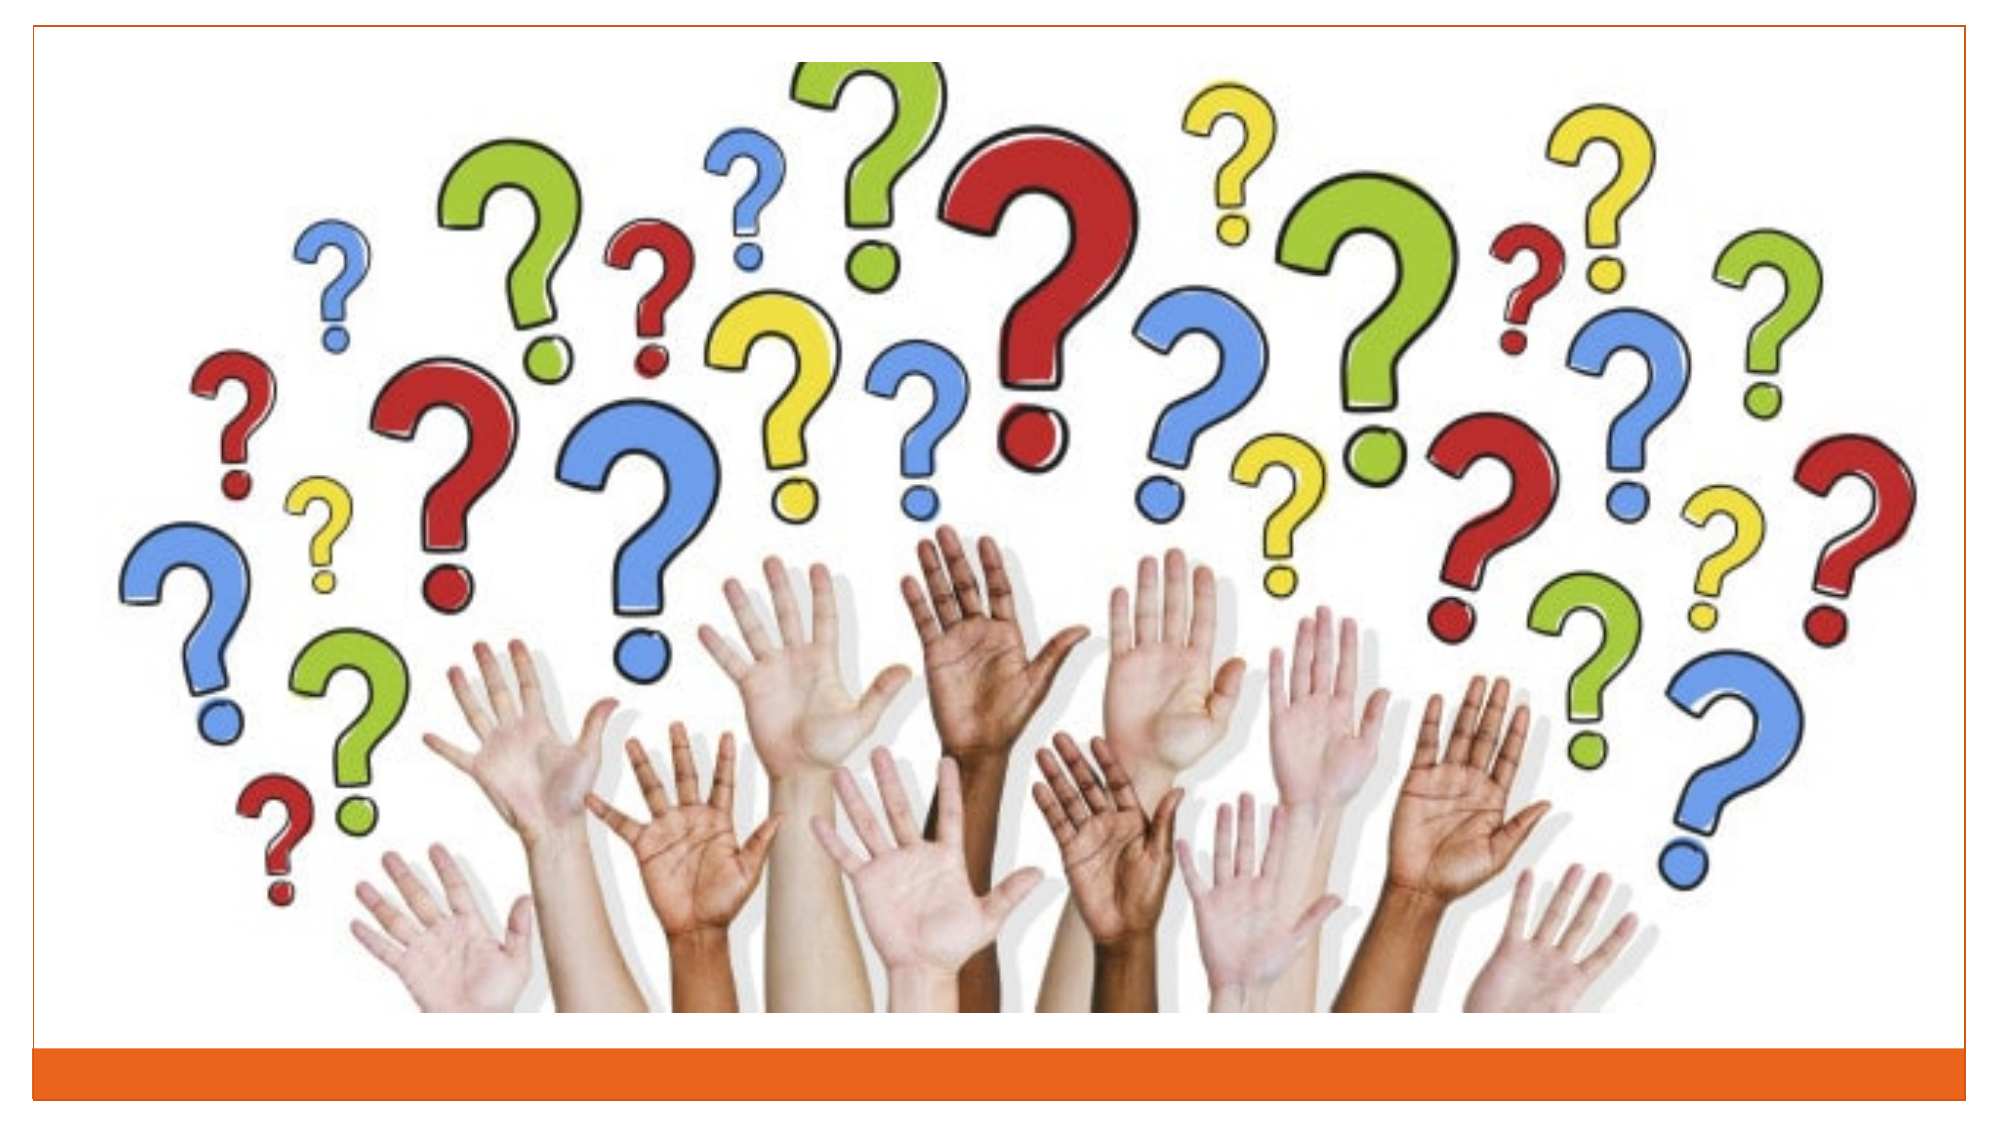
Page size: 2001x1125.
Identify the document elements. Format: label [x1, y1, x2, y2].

picture [99, 62, 1938, 1013]
